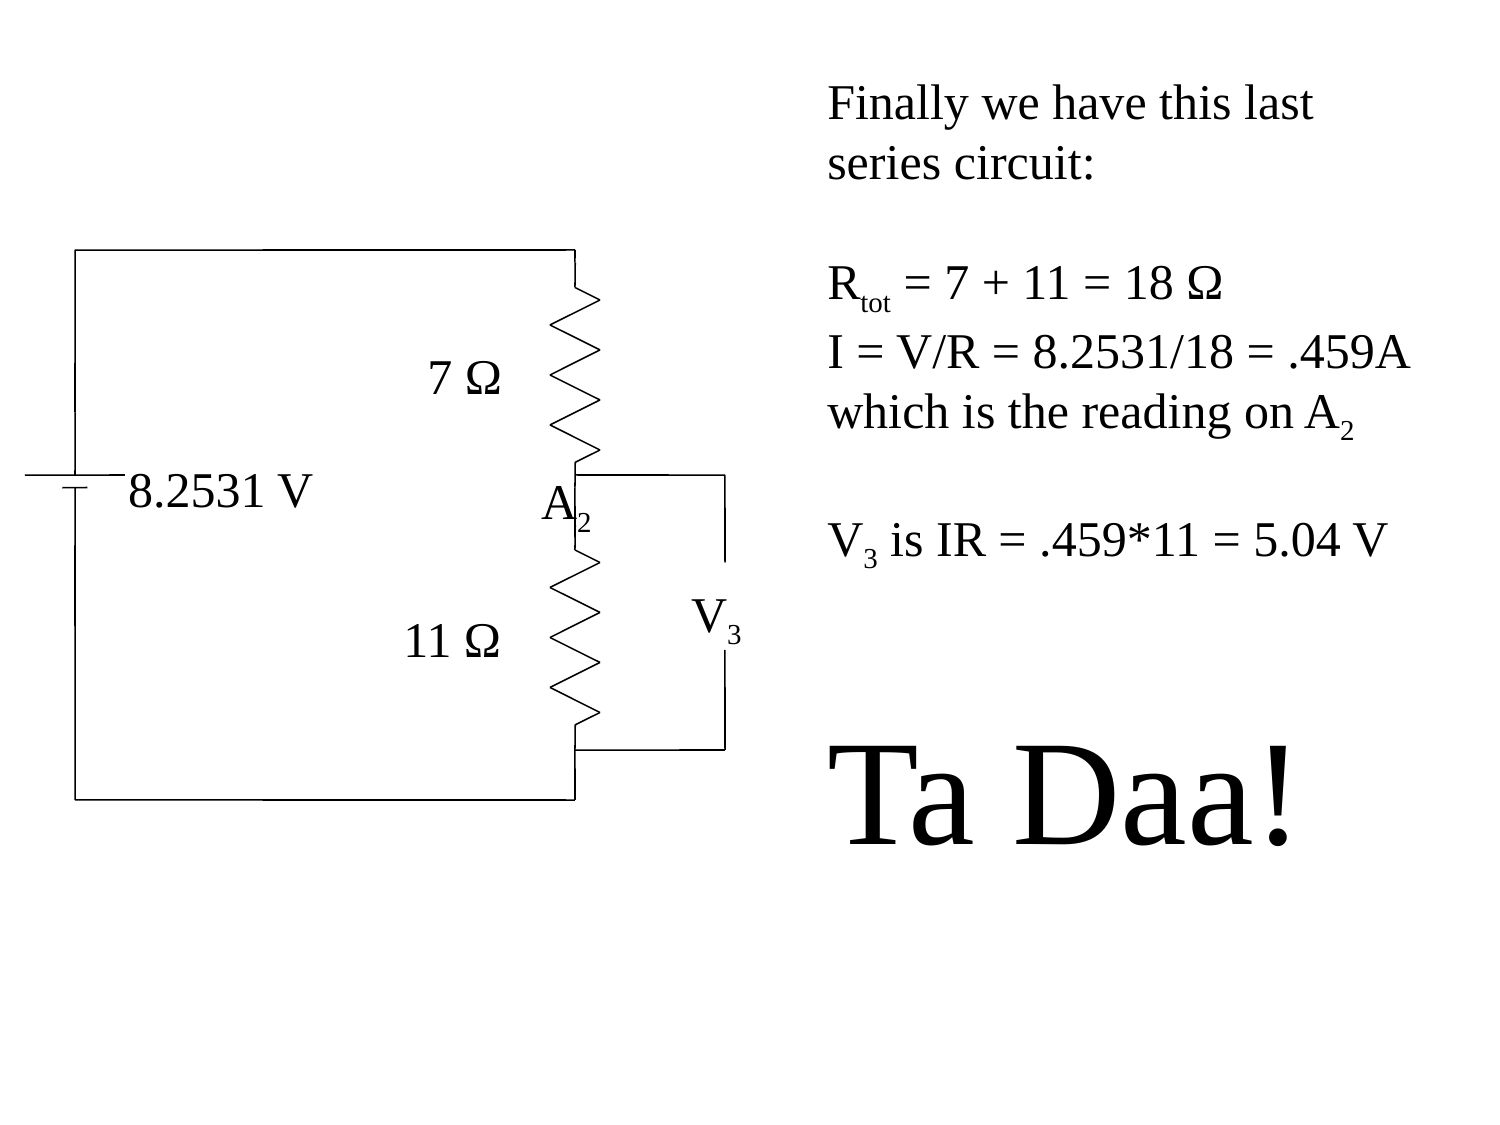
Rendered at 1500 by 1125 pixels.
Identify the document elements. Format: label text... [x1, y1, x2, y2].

text_box Finally we have this last series circuit: Rtot = 7 + 11 = 18 Ω I = V/R = 8.2531/18 = .459A which is the reading on A2 V3 is IR = .459*11 = 5.04 V Ta Daa! [812, 62, 1450, 942]
text_box 8.2531 V [113, 449, 328, 525]
text_box A2 [526, 462, 607, 546]
text_box 11 Ω [388, 599, 517, 675]
text_box V3 [676, 574, 757, 658]
text_box 7 Ω [412, 337, 518, 413]
